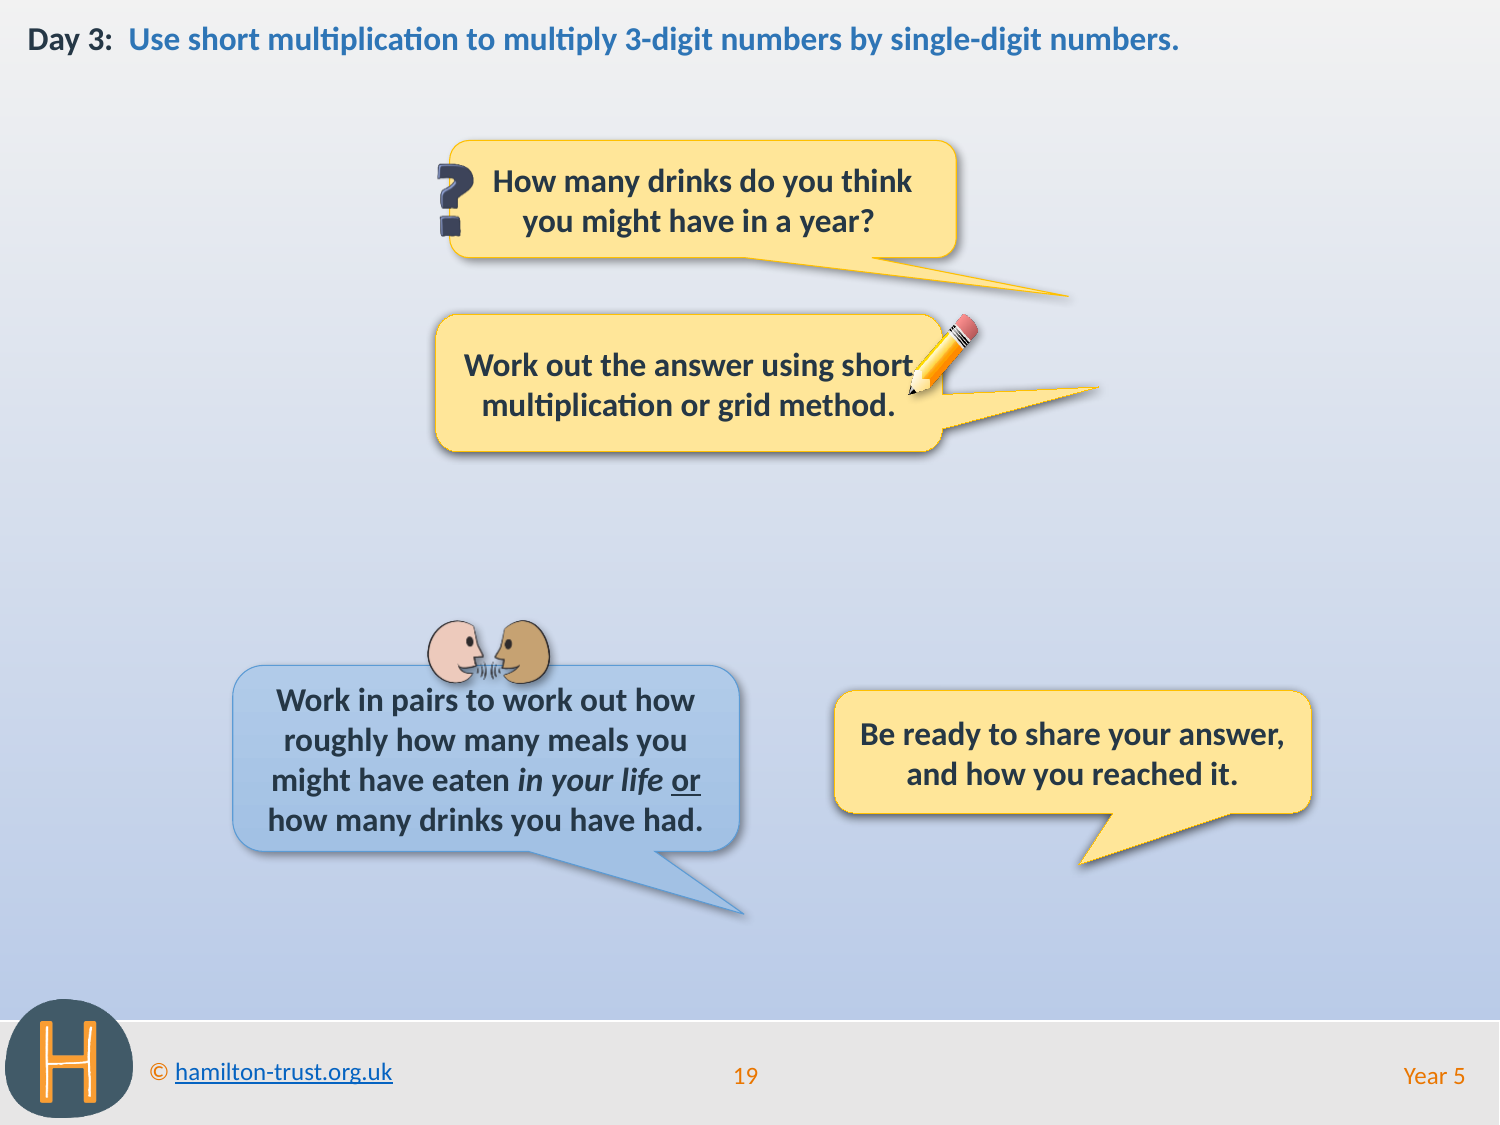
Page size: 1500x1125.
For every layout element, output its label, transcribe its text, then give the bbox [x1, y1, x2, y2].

footer Year 5 [975, 1044, 1482, 1105]
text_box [435, 140, 957, 258]
text_box Day 3: Use short multiplication to multiply 3-digit numbers by single-digit numbers. [12, 9, 1401, 65]
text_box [232, 612, 740, 852]
slide_number 19 [686, 1044, 805, 1105]
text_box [435, 314, 978, 452]
picture [5, 999, 133, 1118]
text_box Be ready to share your answer, and how you reached it. [834, 690, 1312, 865]
